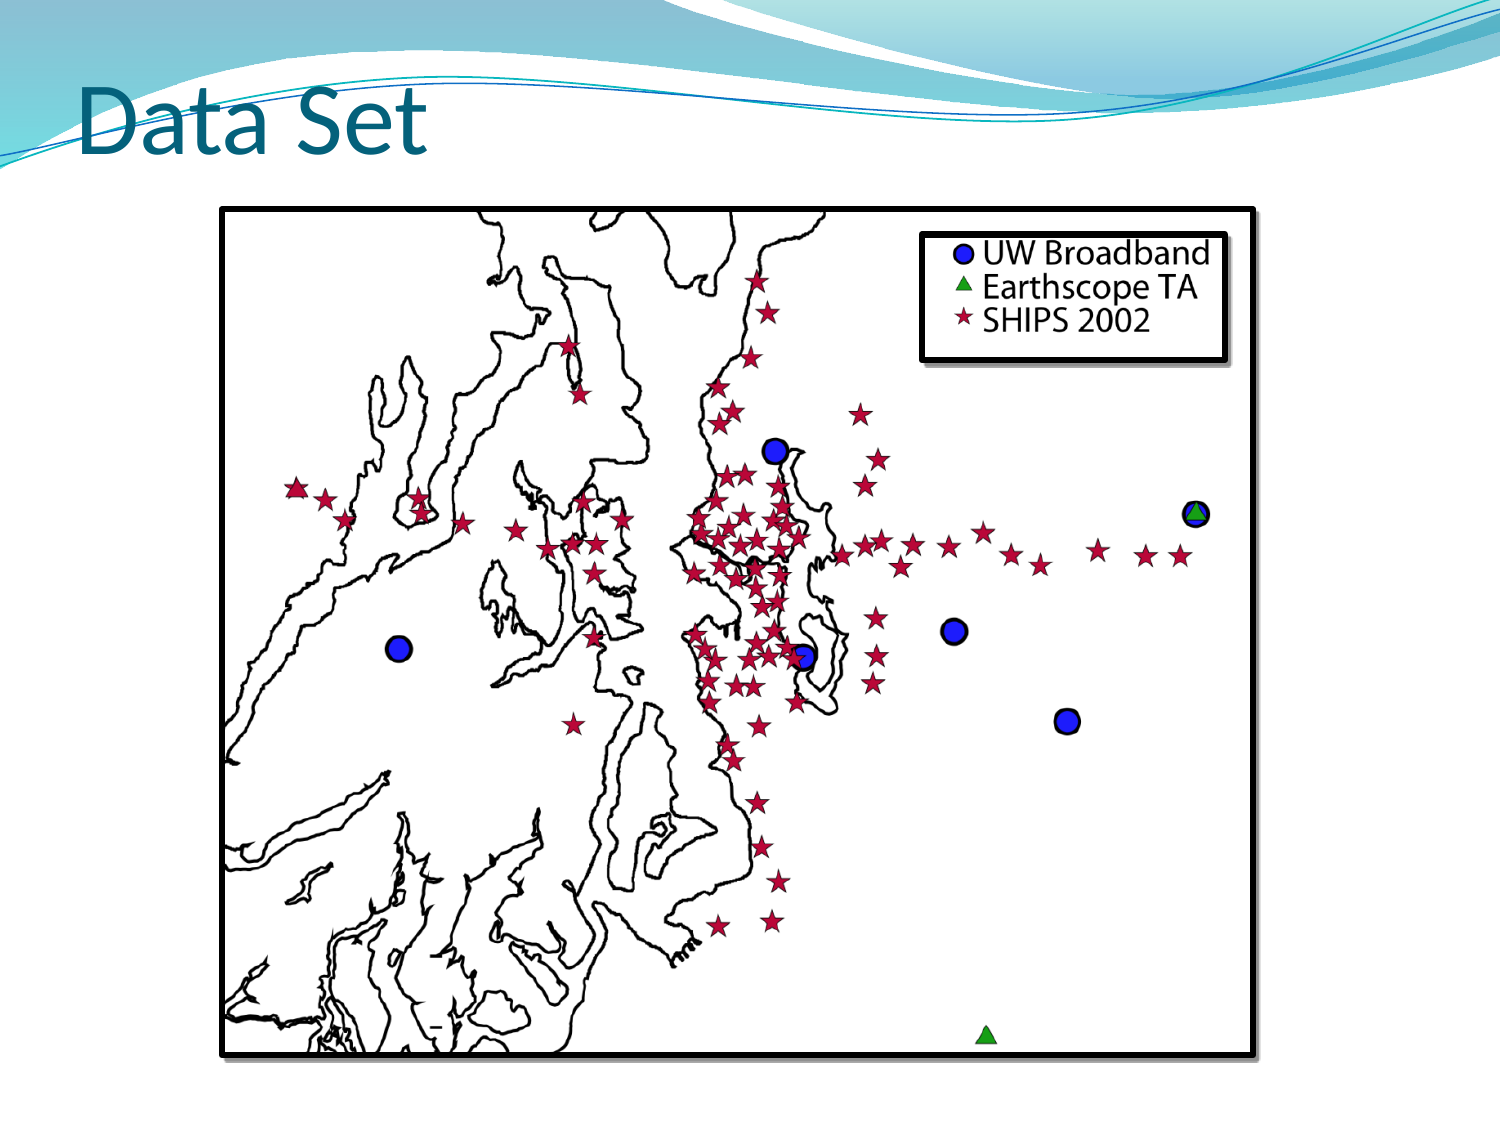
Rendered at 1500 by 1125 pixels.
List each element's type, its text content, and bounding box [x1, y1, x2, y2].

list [917, 238, 1228, 369]
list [224, 212, 1251, 1053]
title Data Set [75, 0, 1425, 175]
picture [924, 237, 1223, 358]
